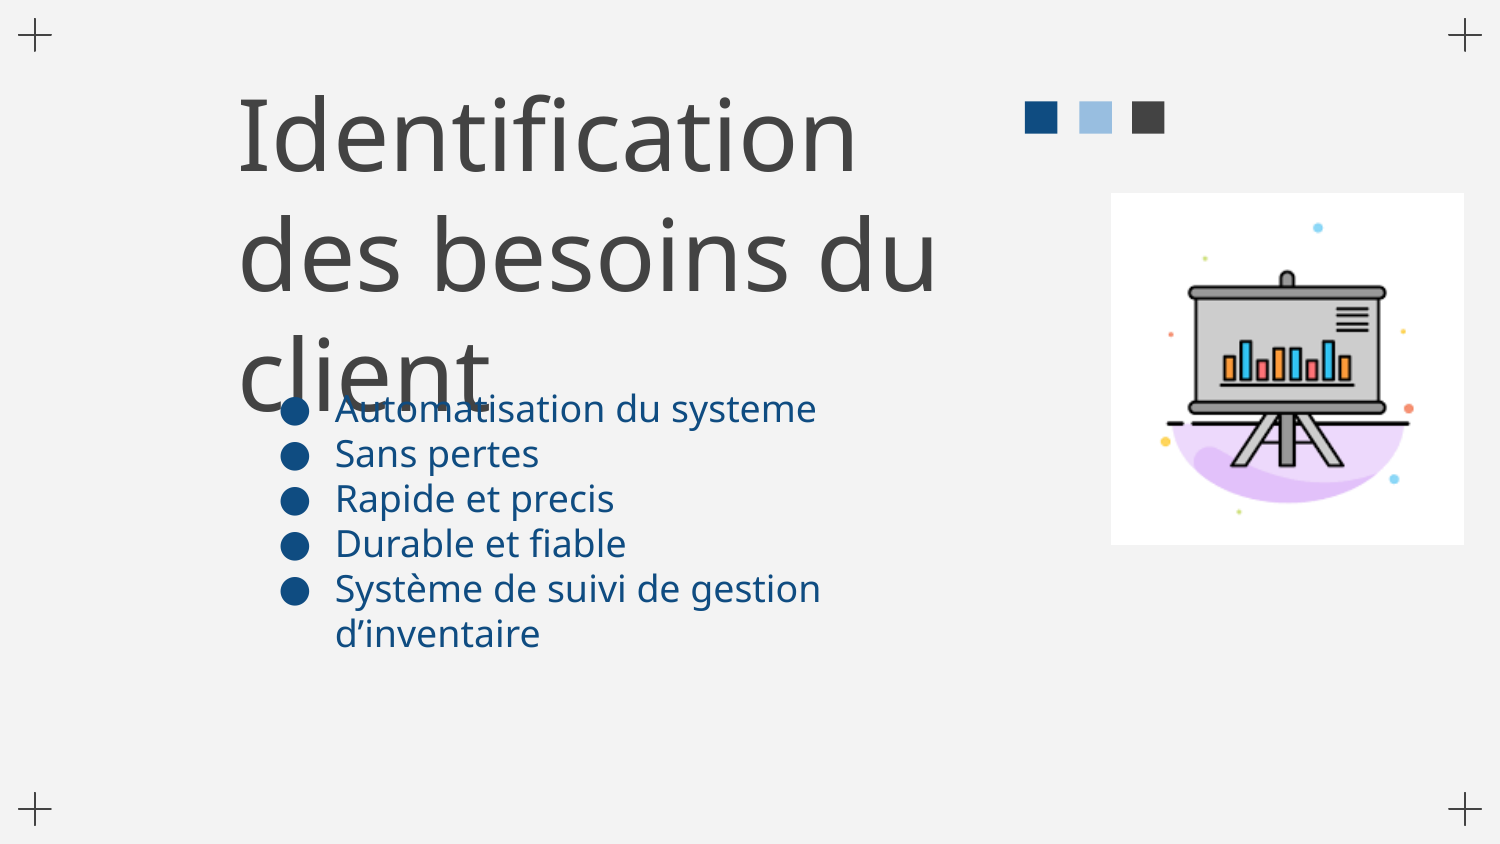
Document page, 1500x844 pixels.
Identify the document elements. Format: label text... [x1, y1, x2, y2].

text_box [1024, 101, 1058, 134]
title Identification des besoins du client [222, 56, 978, 306]
picture [1111, 192, 1464, 545]
text_box Automatisation du systeme Sans pertes Rapide et precis Durable et fiable Système de suivi de gestion d’inventaire [244, 369, 956, 730]
text_box [1132, 101, 1165, 134]
text_box [1079, 101, 1112, 134]
